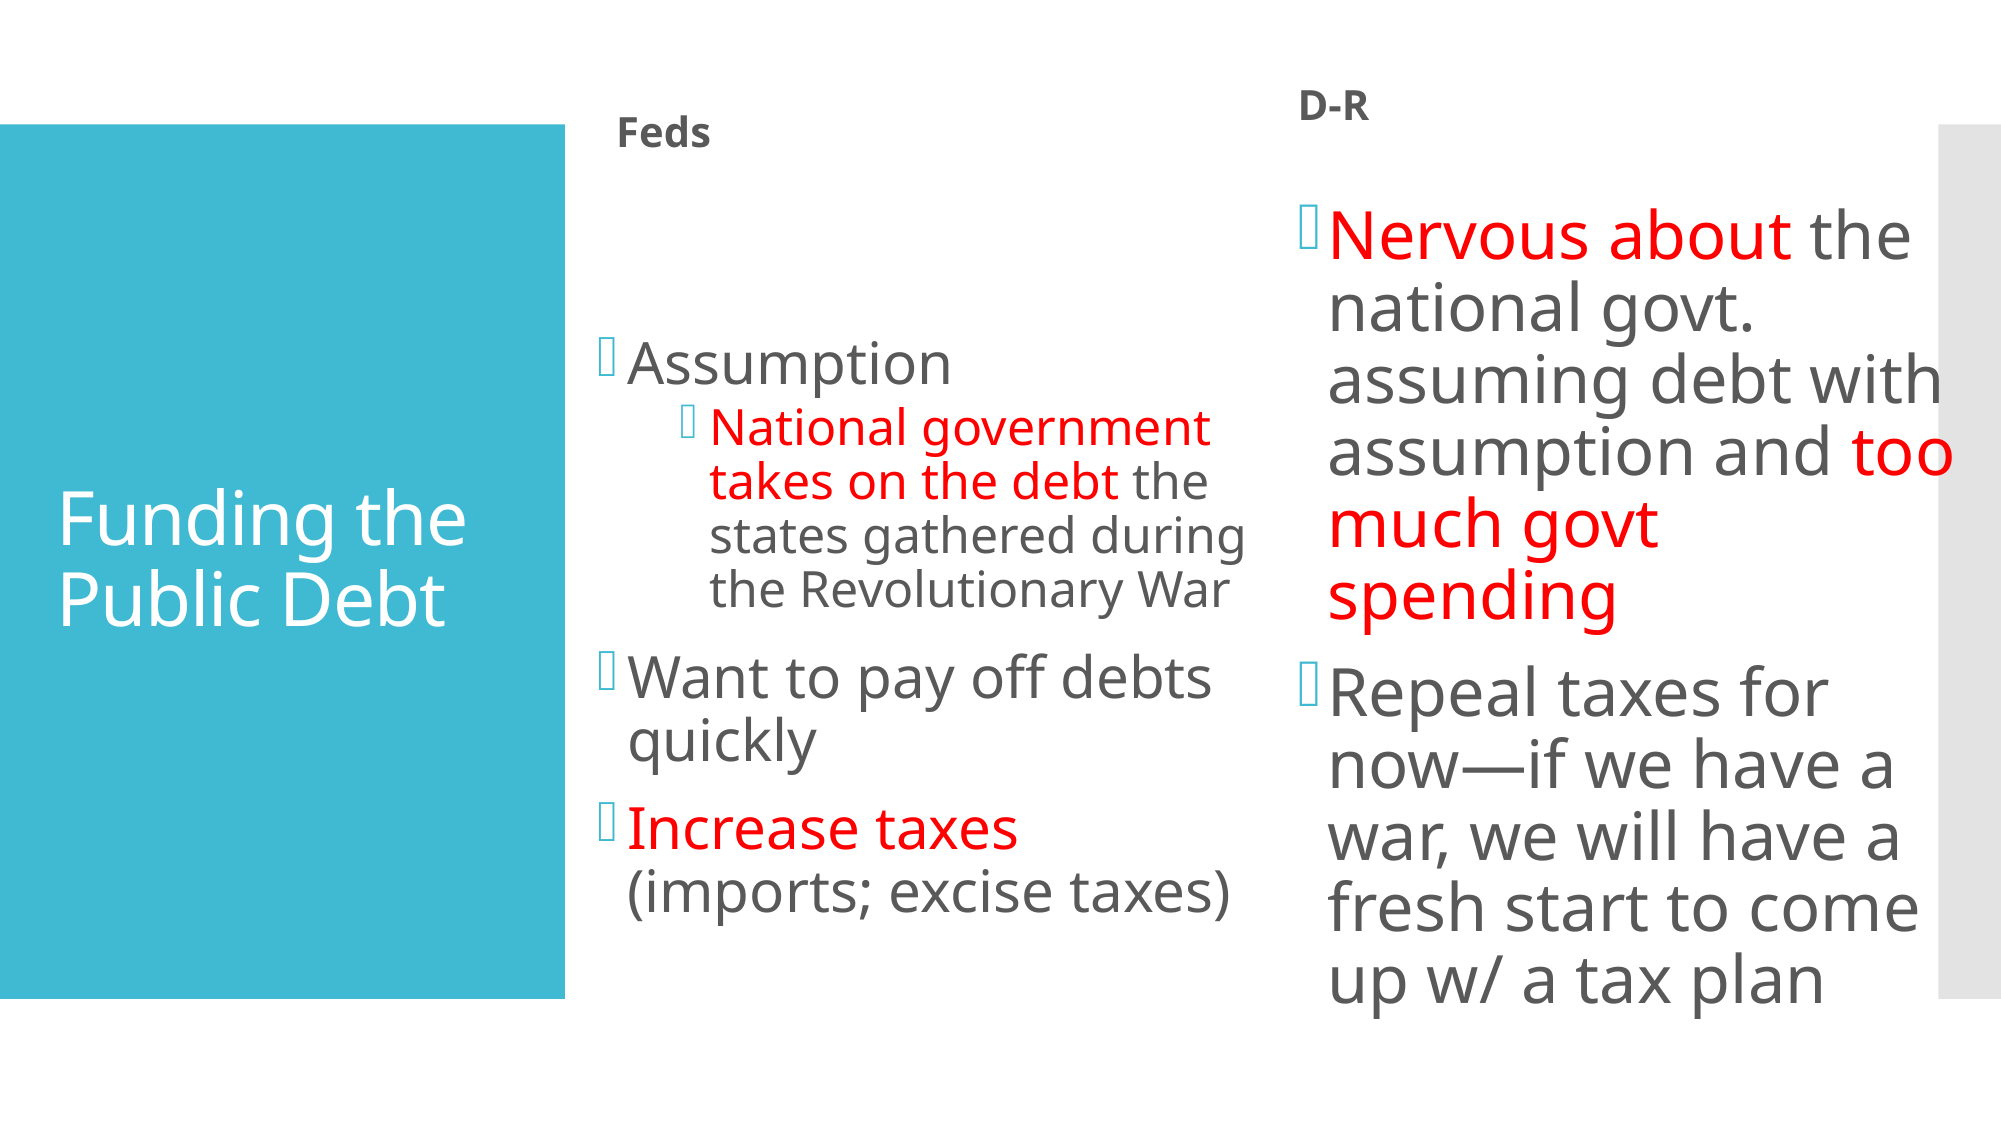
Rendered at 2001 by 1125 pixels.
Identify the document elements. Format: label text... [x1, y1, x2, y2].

title Funding the Public Debt [41, 184, 525, 940]
list D-R [1282, 3, 1853, 137]
list Nervous about the national govt. assuming debt with assumption and too much govt spending Repeal taxes for now—if we have a war, we will have a fresh start to come up w/ a tax plan [1282, 167, 1981, 1053]
list Assumption National government takes on the debt the states gathered during the Revolutionary War Want to pay off debts quickly Increase taxes (imports; excise taxes) [582, 207, 1282, 1053]
list Feds [601, 31, 1172, 165]
